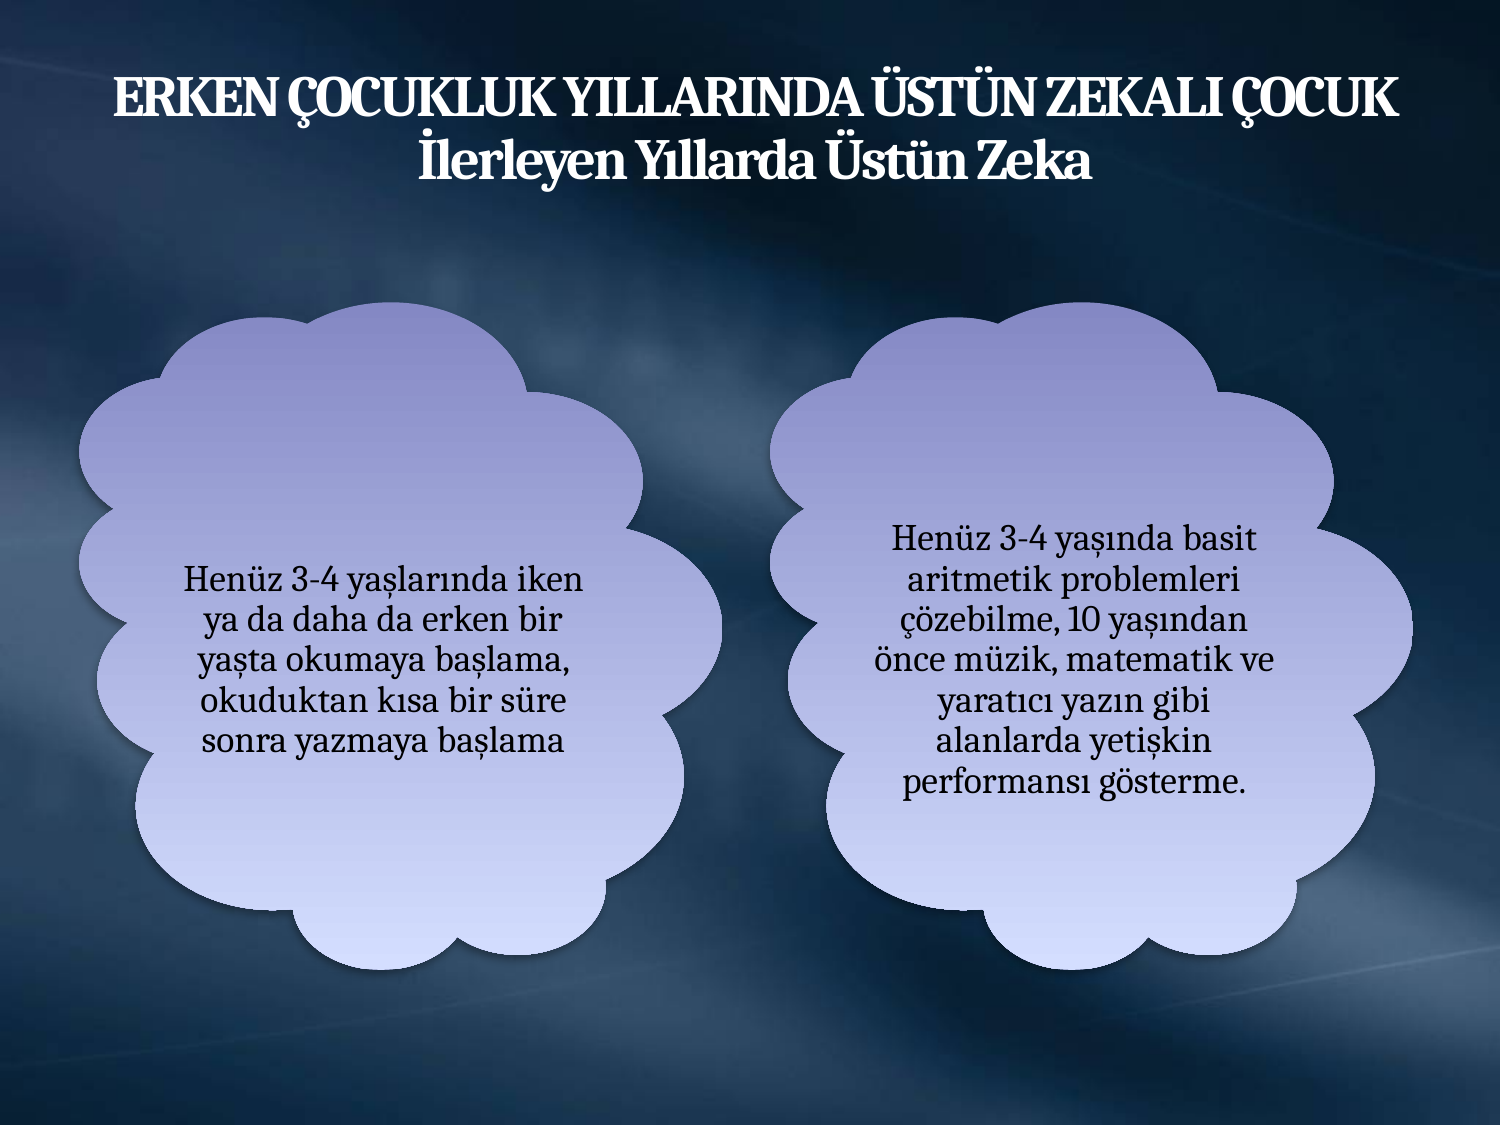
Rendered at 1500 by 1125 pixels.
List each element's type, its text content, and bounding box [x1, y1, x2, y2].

picture [0, 0, 1500, 1125]
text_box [76, 302, 1412, 970]
title ERKEN ÇOCUKLUK YILLARINDA ÜSTÜN ZEKALI ÇOCUK İlerleyen Yıllarda Üstün Zeka [88, 66, 1424, 220]
